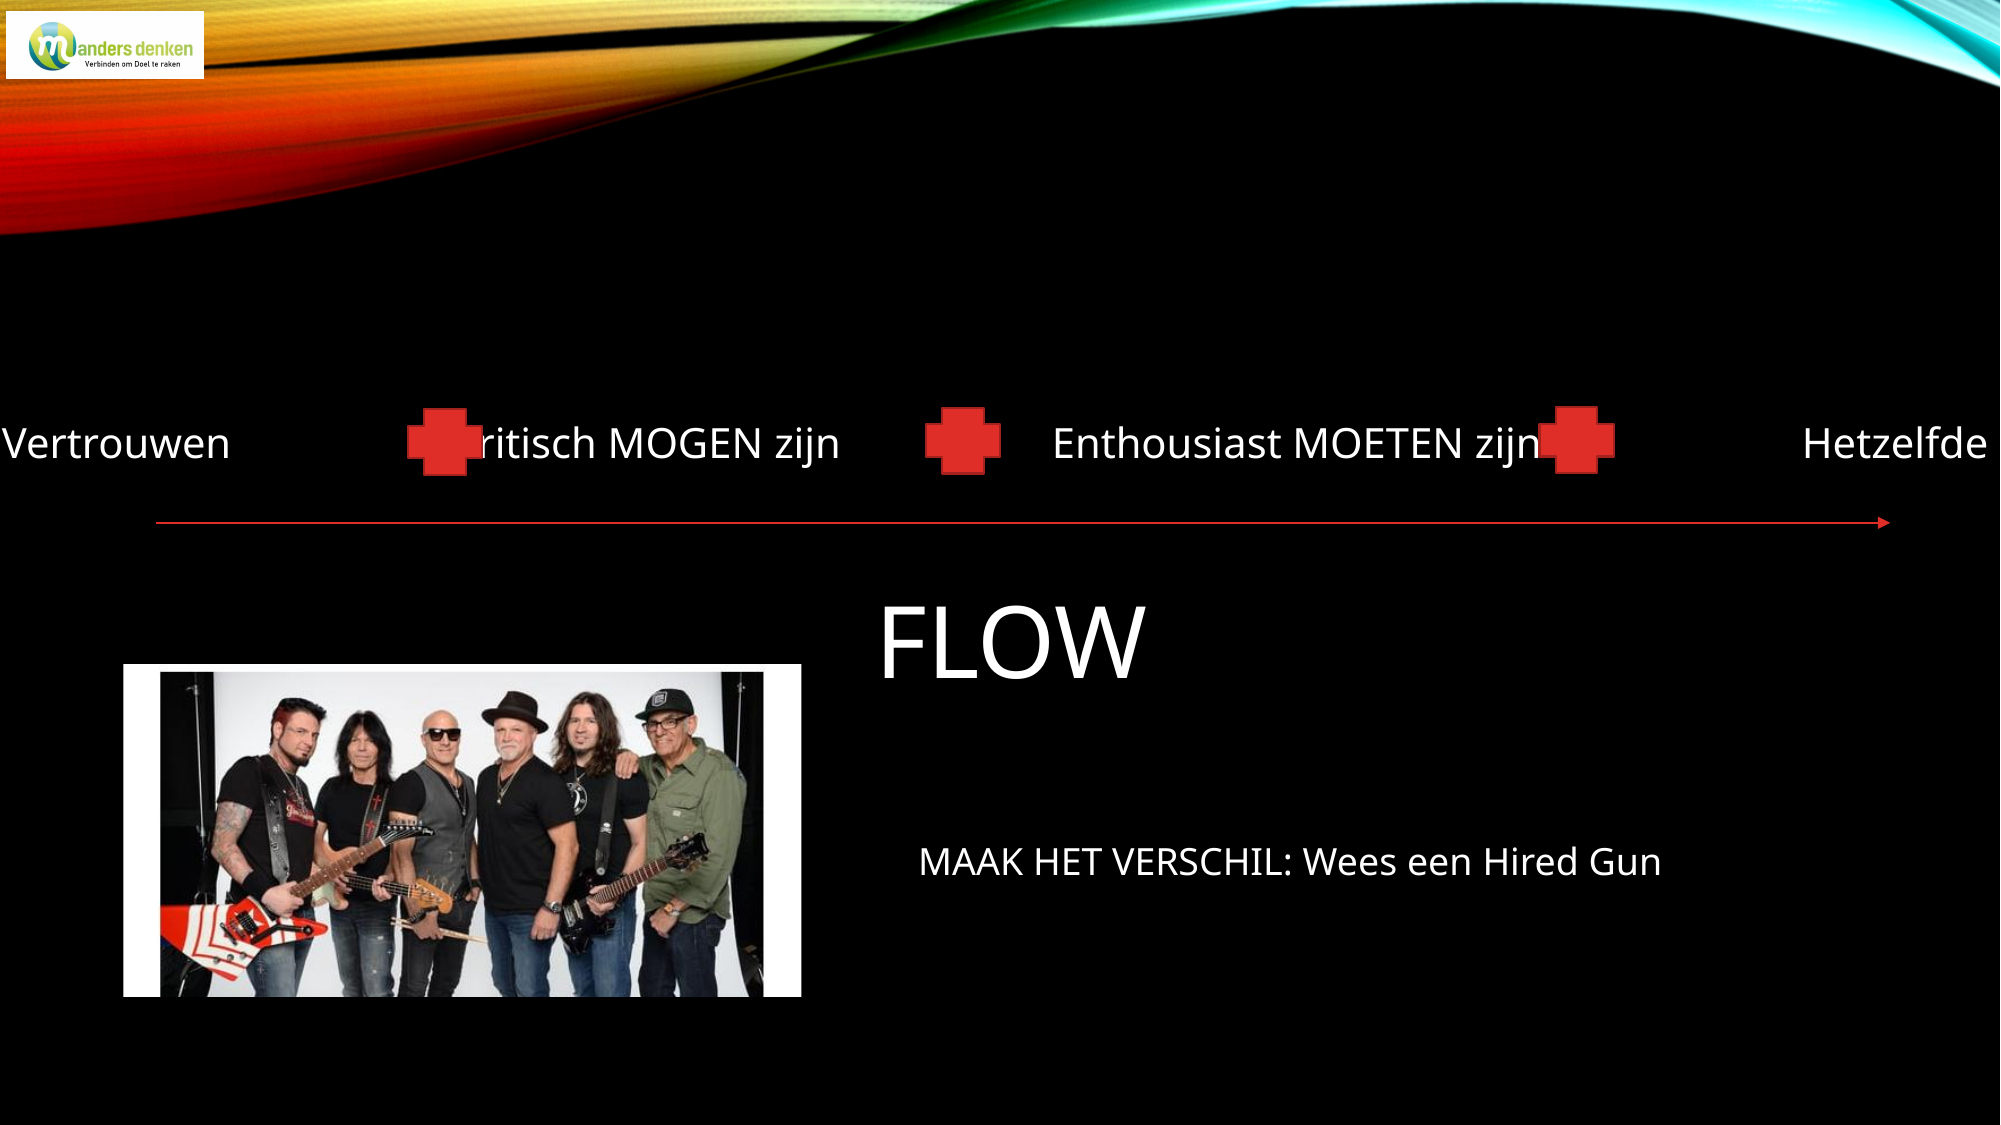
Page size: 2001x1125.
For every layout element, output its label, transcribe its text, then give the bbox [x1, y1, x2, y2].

picture [123, 664, 802, 997]
text_box Vertrouwen Kritisch MOGEN zijn Enthousiast MOETEN zijn Hetzelfde Doel [985, 409, 1555, 474]
text_box Vertrouwen Kritisch MOGEN zijn Enthousiast MOETEN zijn Hetzelfde Doel [467, 409, 941, 474]
text_box MAAK HET VERSCHIL: Wees een Hired Gun [903, 830, 1678, 891]
picture [0, 0, 2000, 237]
text_box Vertrouwen Kritisch MOGEN zijn Enthousiast MOETEN zijn Hetzelfde Doel [1598, 409, 2000, 474]
text_box Vertrouwen Kritisch MOGEN zijn Enthousiast MOETEN zijn Hetzelfde Doel [0, 409, 423, 474]
text_box [925, 407, 1001, 475]
text_box [407, 408, 483, 476]
text_box FLOW [860, 570, 1334, 706]
text_box [1538, 406, 1615, 474]
